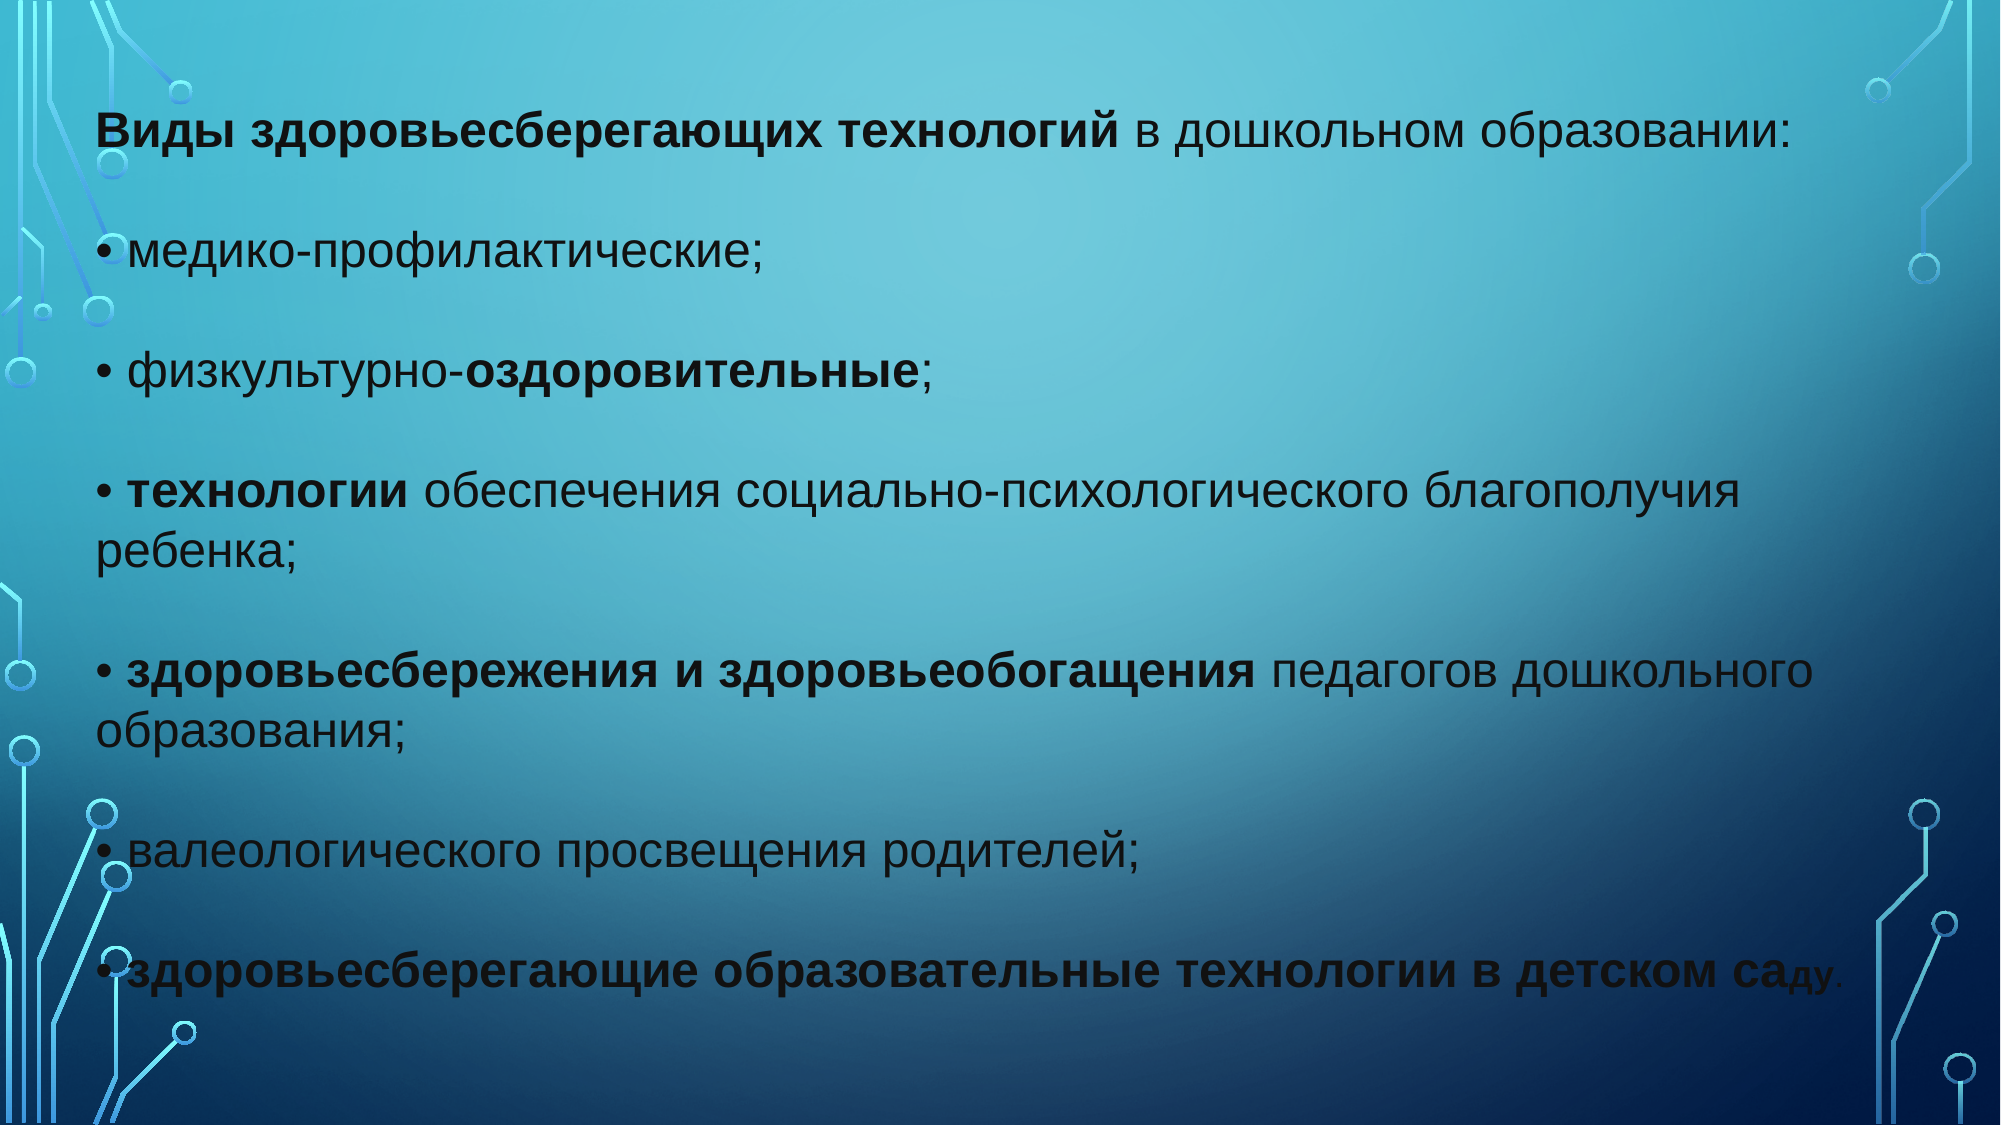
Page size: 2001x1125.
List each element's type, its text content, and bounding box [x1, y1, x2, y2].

text_box Виды здоровьесберегающих технологий в дошкольном образовании: • медико-профилактические; • физкультурно-оздоровительные; • технологии обеспечения социально-психологического благополучия ребенка; • здоровьесбережения и здоровьеобогащения педагогов дошкольного образования; • валеологического просвещения родителей; • здоровьесберегающие образовательные технологии в детском саду. [80, 0, 1909, 1005]
